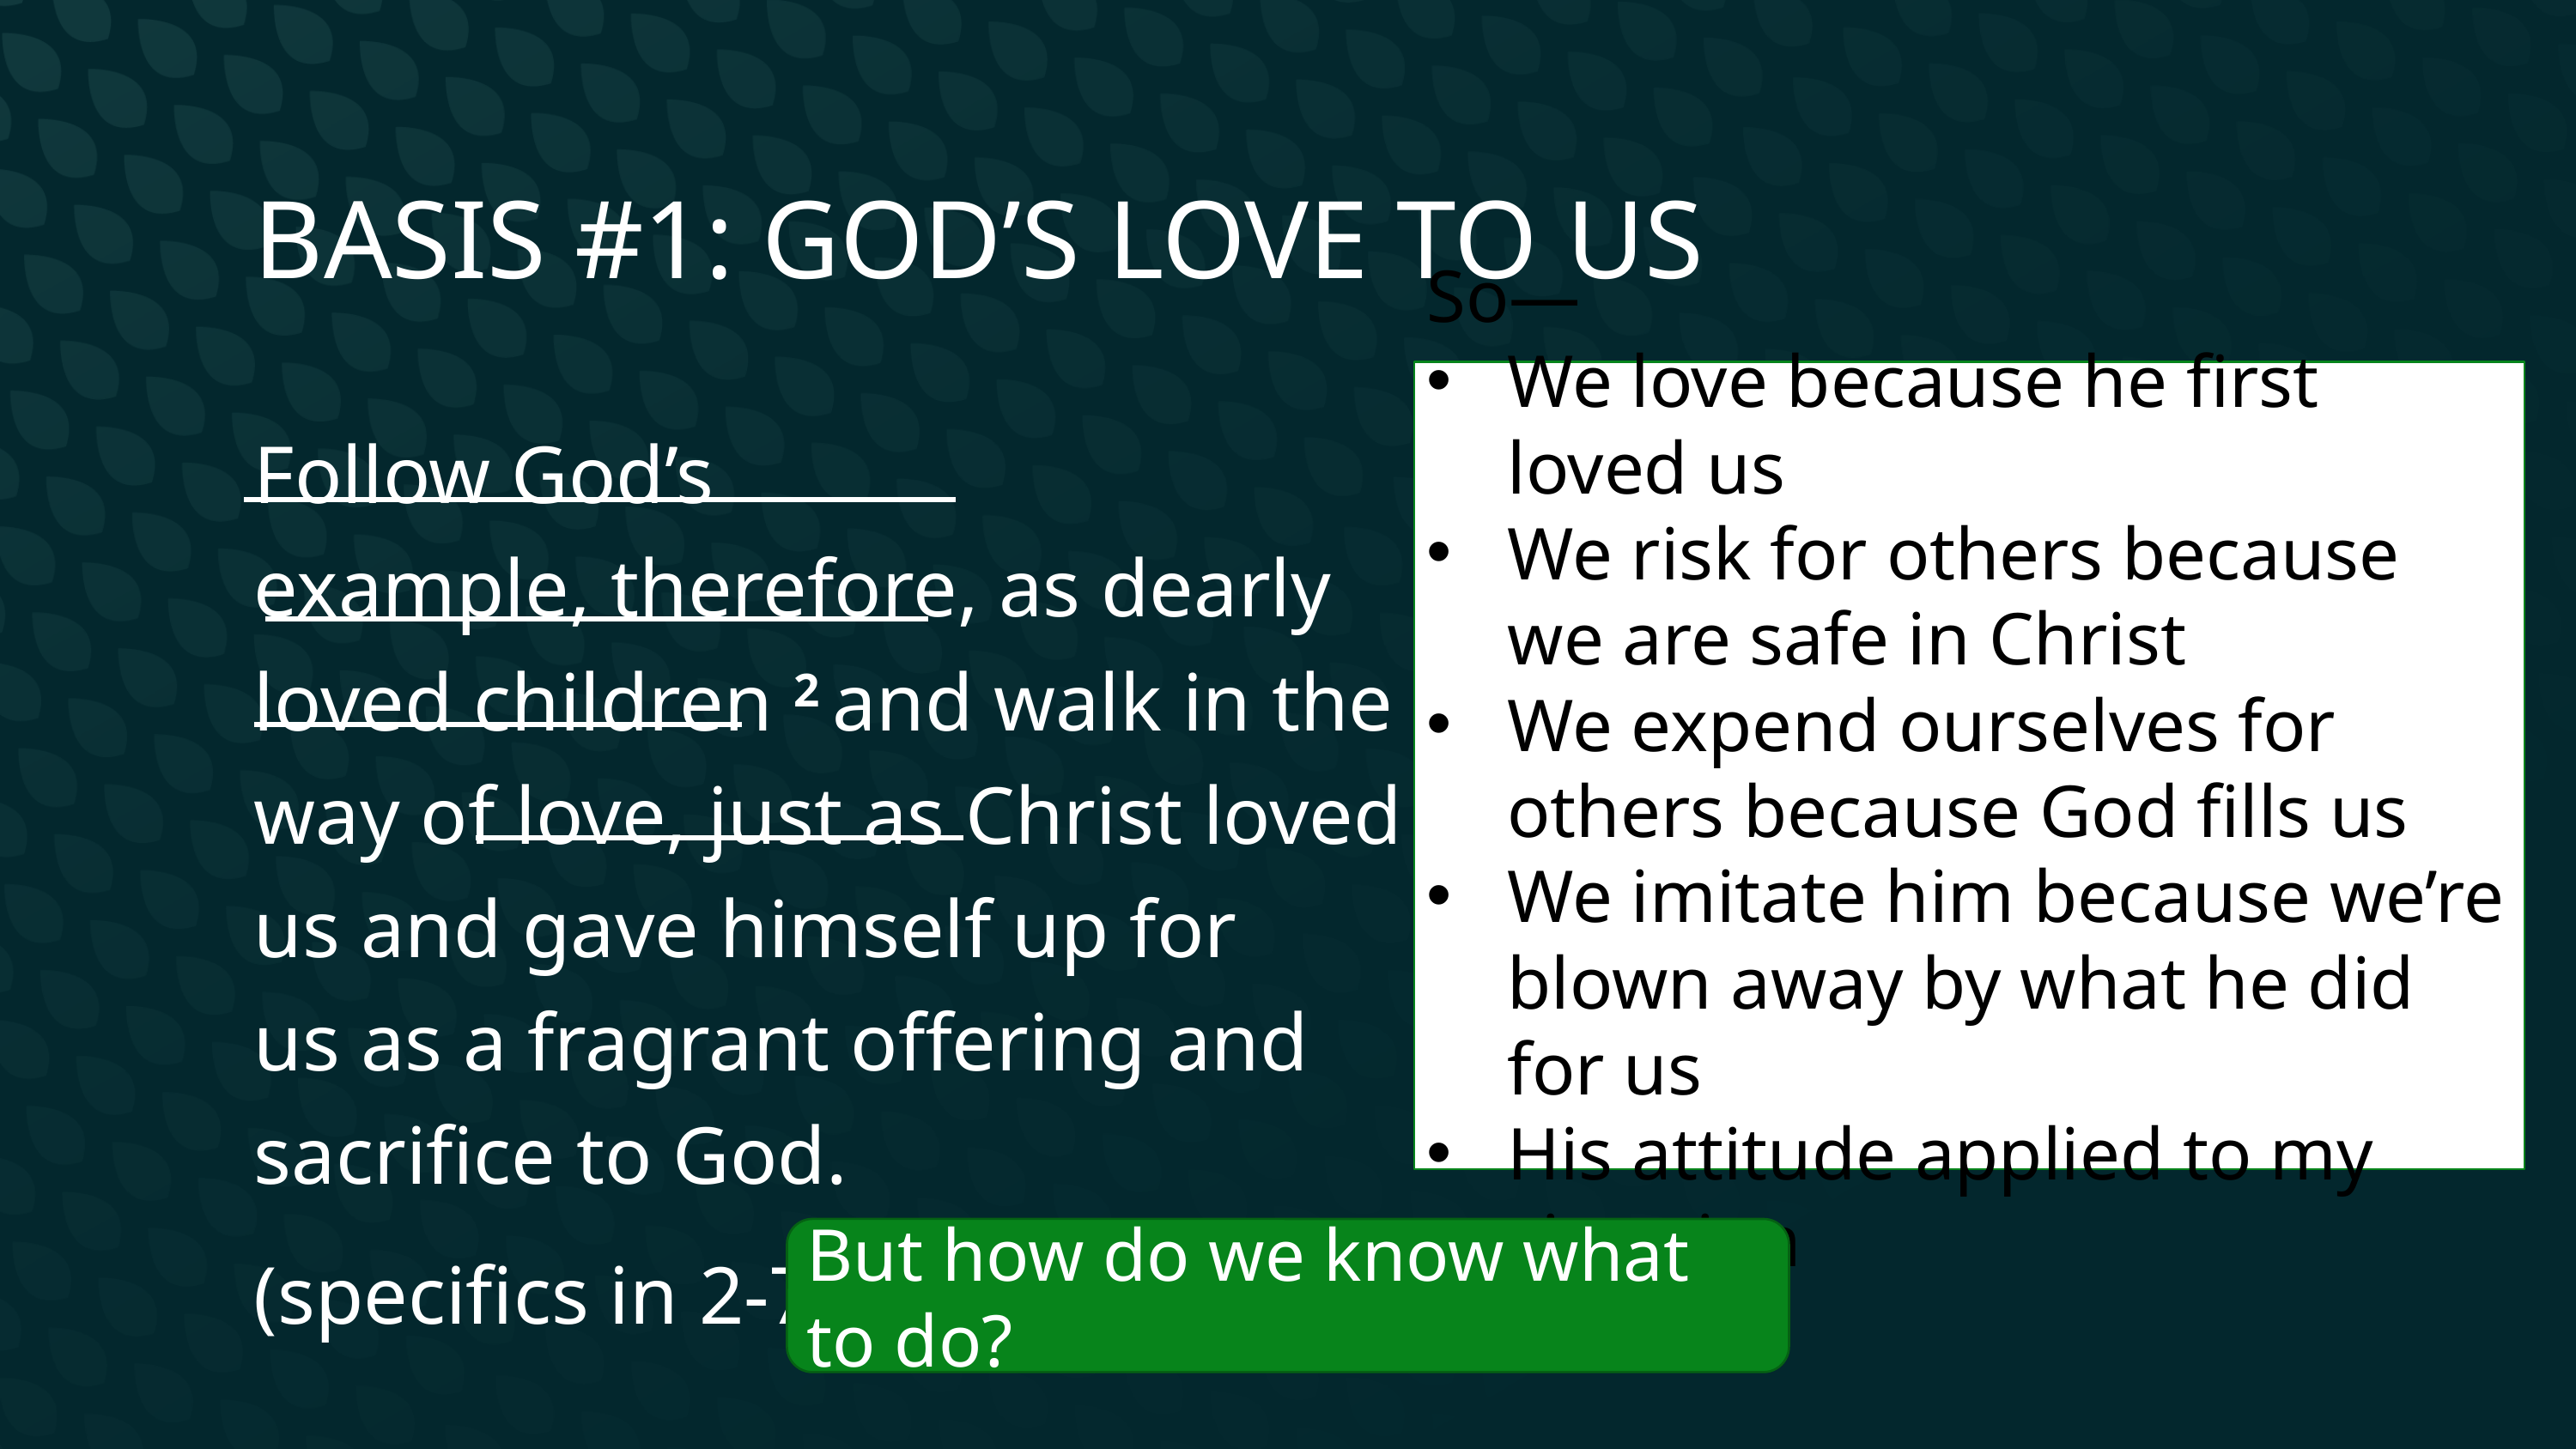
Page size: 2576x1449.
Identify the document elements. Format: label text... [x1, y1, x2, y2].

text_box Basis #1: God’s Love to Us [240, 87, 2174, 400]
text_box So— We love because he first loved us We risk for others because we are safe in Christ We expend ourselves for others because God fills us We imitate him because we’re blown away by what he did for us His attitude applied to my situation [1413, 361, 2525, 1170]
list Follow God’s example, therefore, as dearly loved children 2 and walk in the way of love, just as Christ loved us and gave himself up for us as a fragrant offering and sacrifice to God. (specifics in 2-7…) [240, 400, 1455, 1390]
picture [0, 0, 2576, 1449]
text_box But how do we know what to do? [786, 1217, 1790, 1373]
